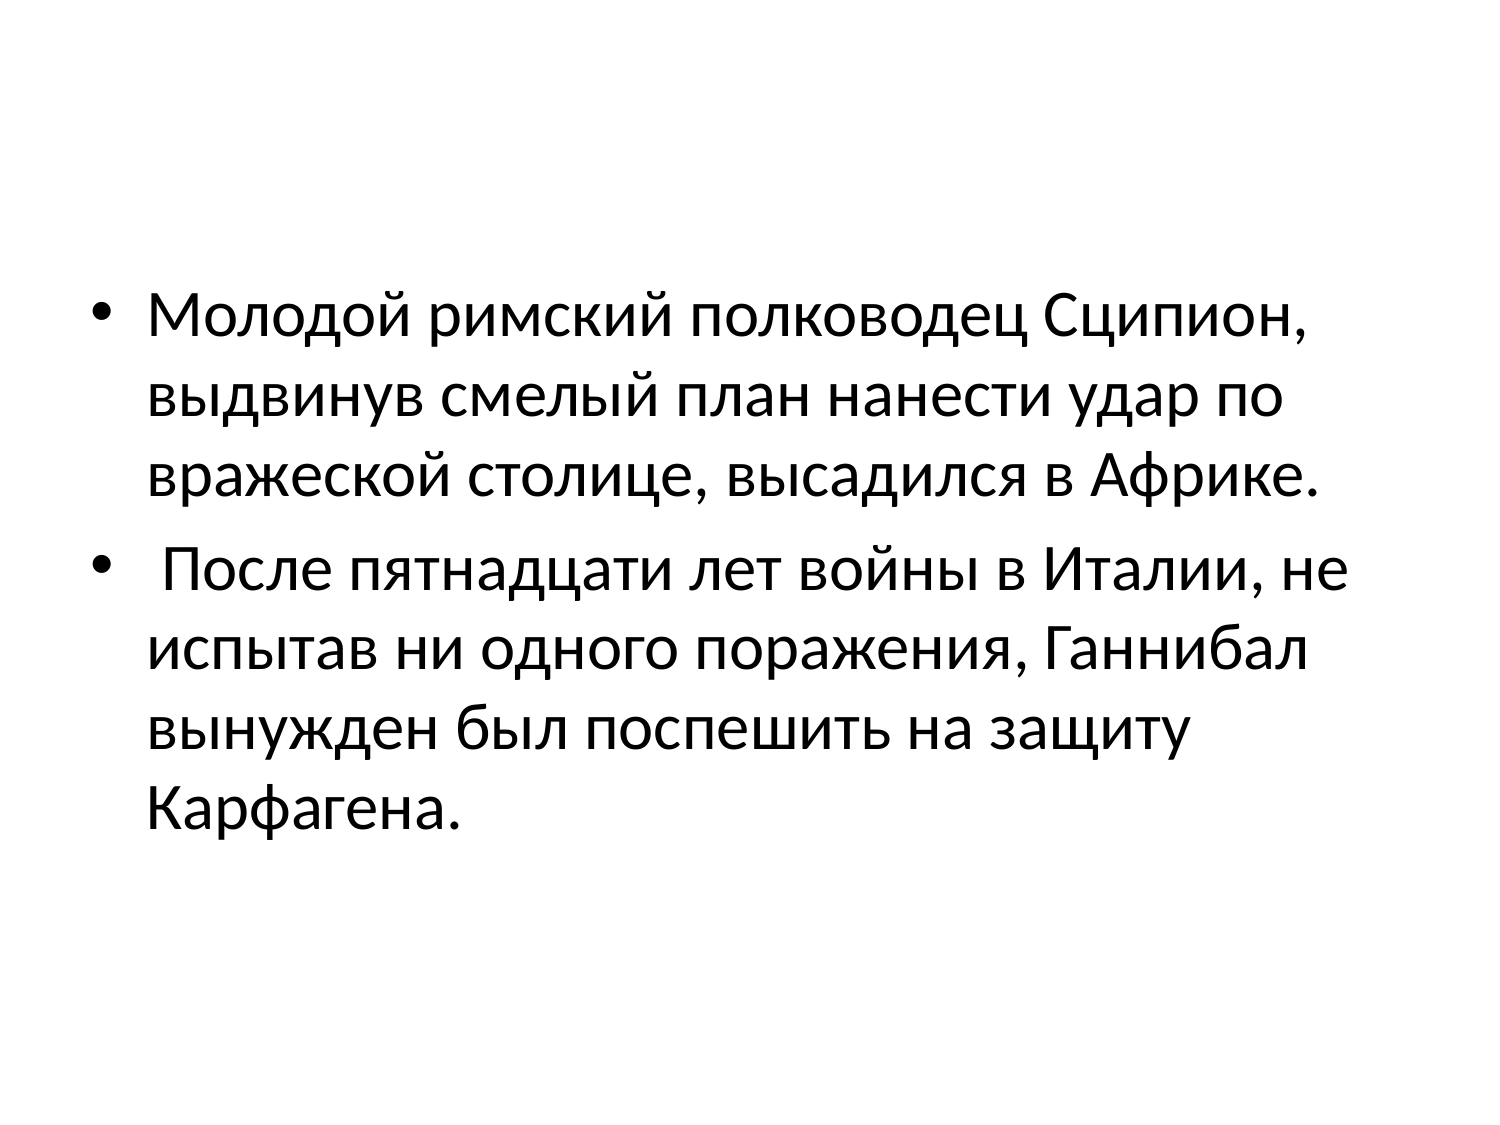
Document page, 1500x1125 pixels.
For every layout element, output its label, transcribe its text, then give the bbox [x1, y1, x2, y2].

list Молодой римский полководец Сципион, выдвинув смелый план нанести удар по вражеской столице, высадился в Африке. После пятнадцати лет войны в Италии, не испытав ни одного поражения, Ганнибал вынужден был поспешить на защиту Карфагена. [75, 262, 1425, 1005]
